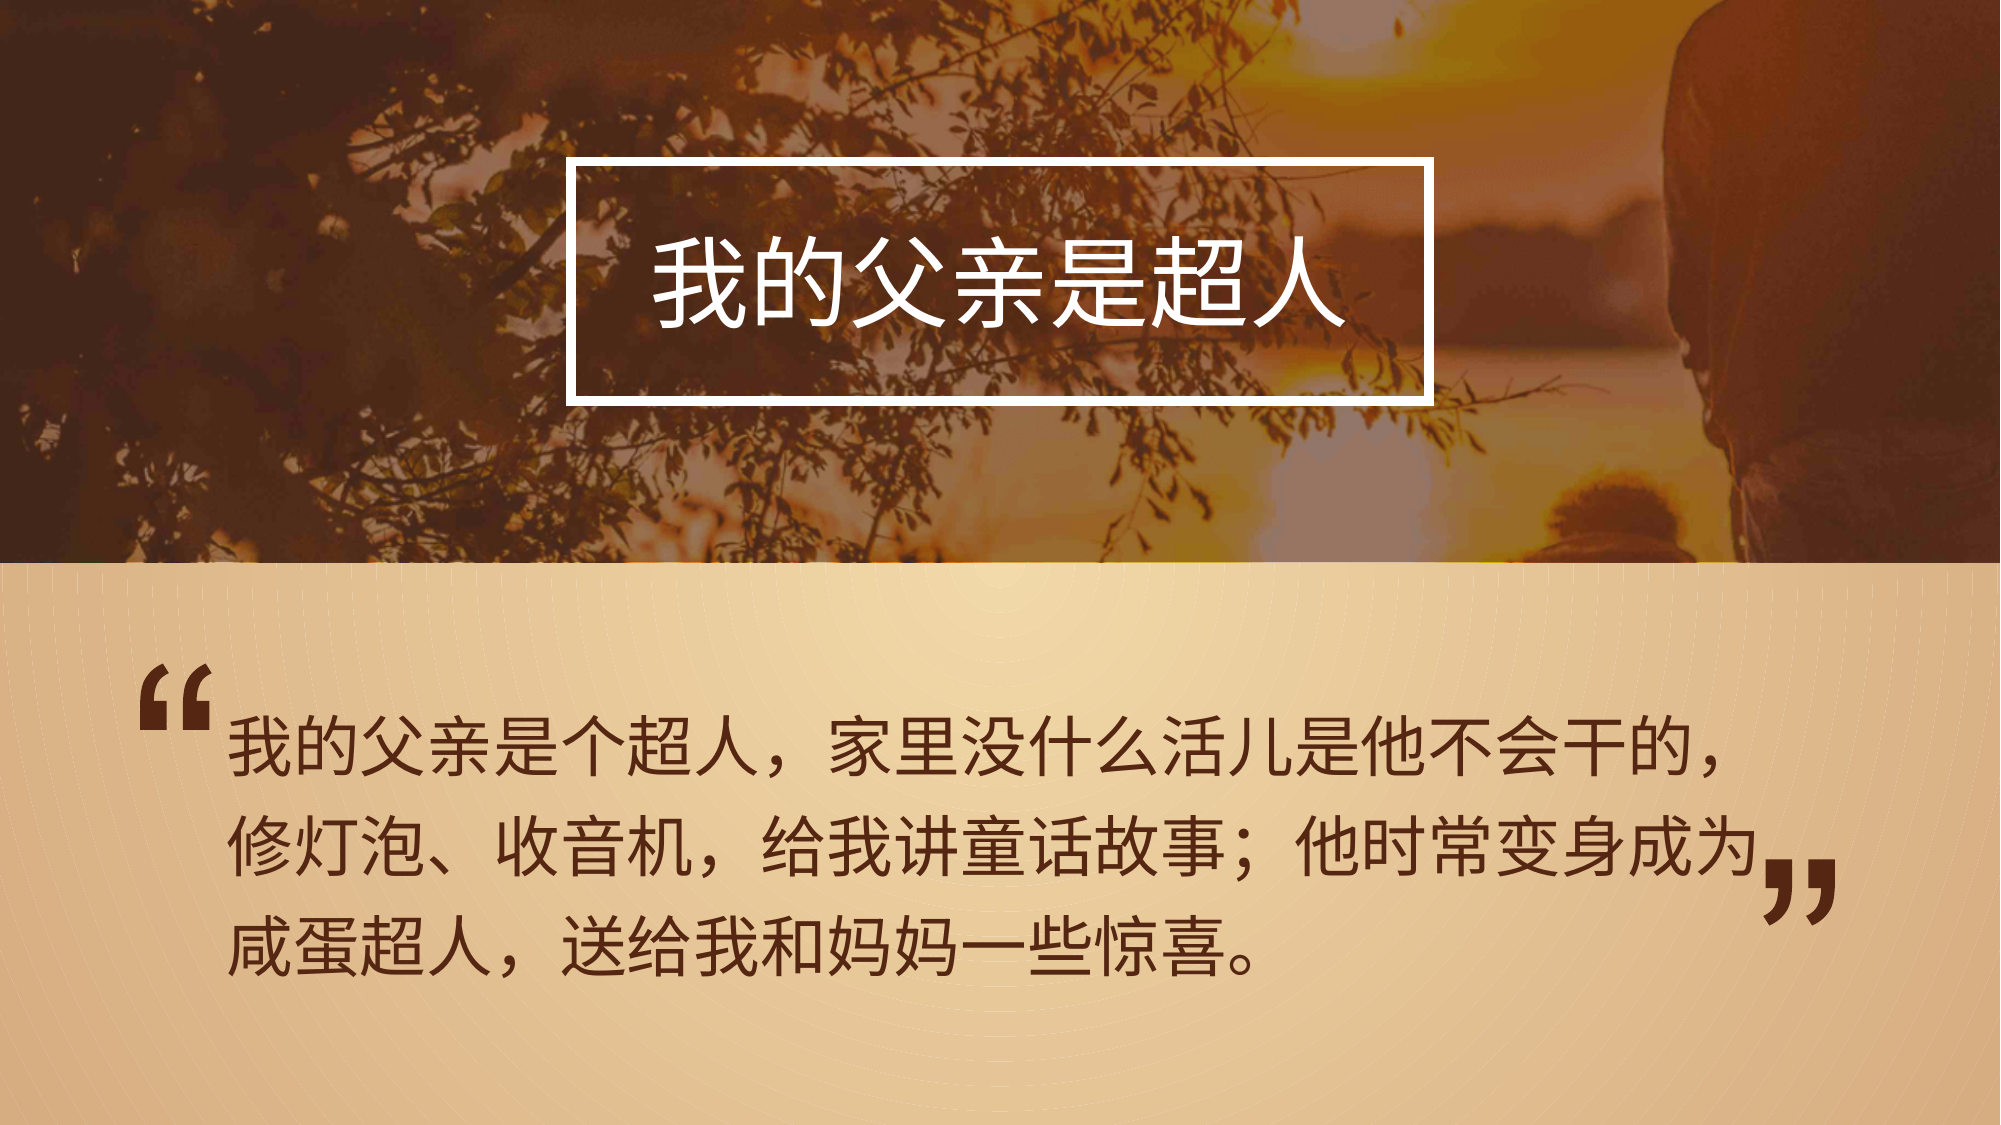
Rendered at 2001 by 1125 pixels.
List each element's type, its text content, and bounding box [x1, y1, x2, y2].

text_box 我的父亲是个超人，家里没什么活儿是他不会干的，修灯泡、收音机，给我讲童话故事；他时常变身成为咸蛋超人，送给我和妈妈一些惊喜。 [211, 677, 1789, 993]
text_box [182, 663, 212, 730]
text_box [1806, 859, 1835, 926]
text_box [570, 160, 1430, 402]
text_box [0, 0, 2000, 563]
text_box [140, 663, 169, 730]
text_box [1763, 859, 1793, 926]
